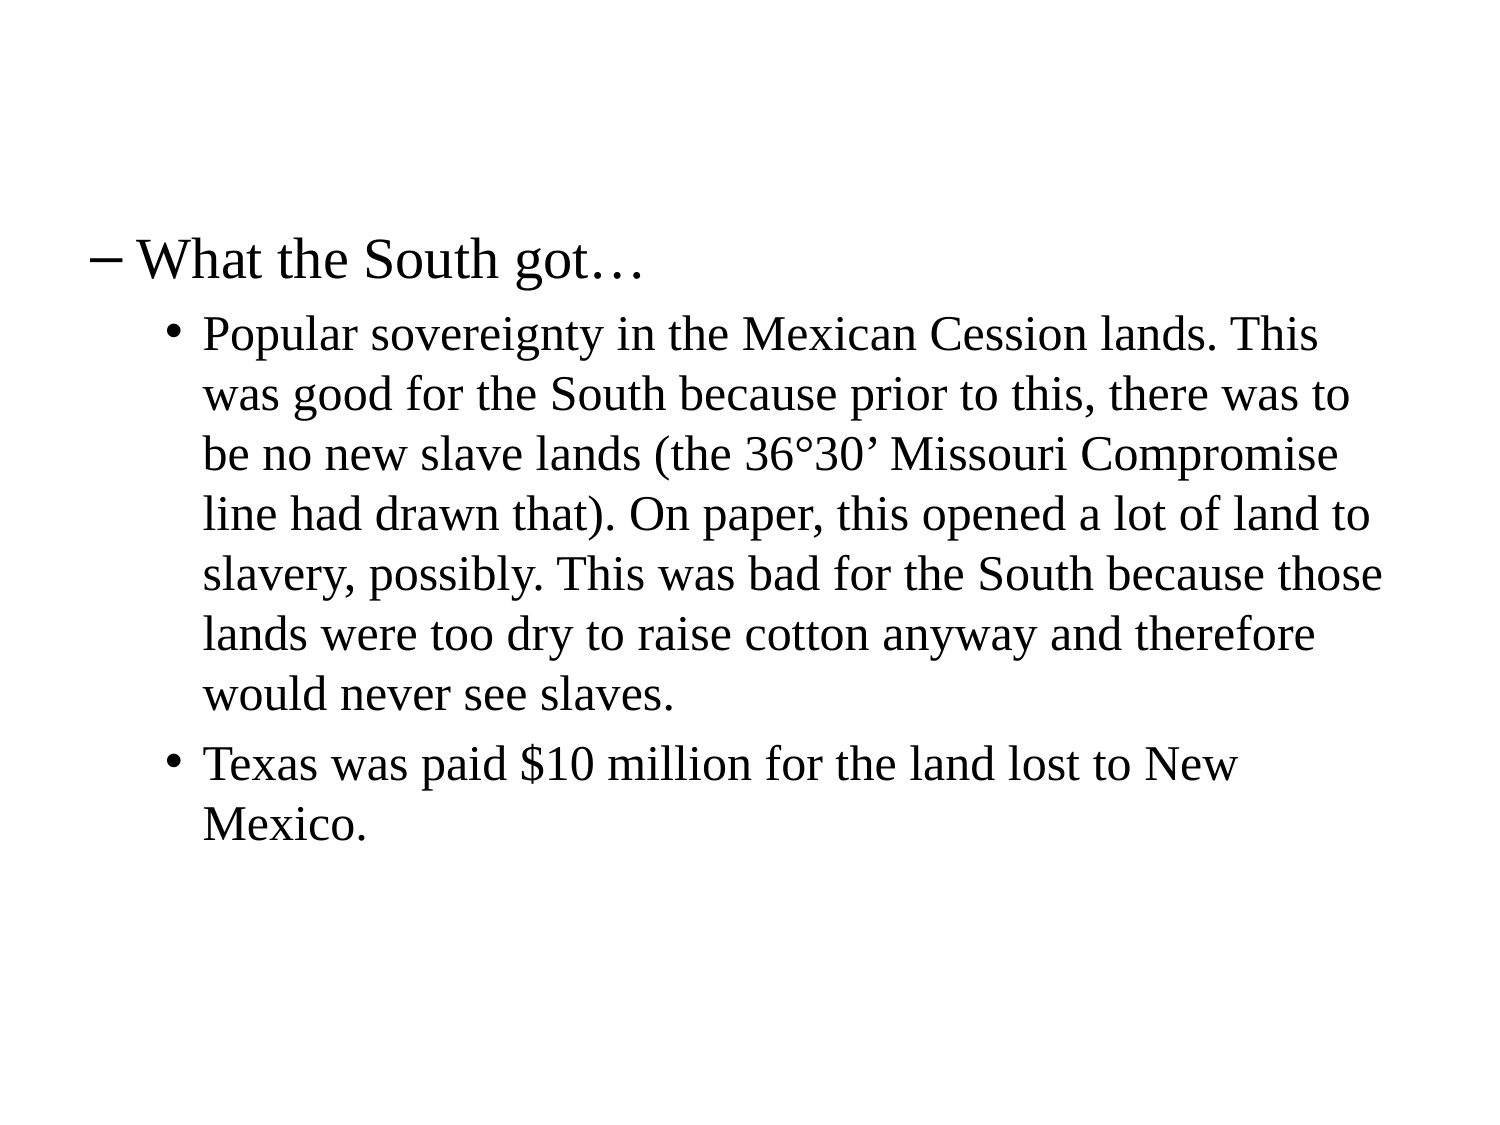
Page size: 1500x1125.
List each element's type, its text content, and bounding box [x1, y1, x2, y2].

list What the South got… Popular sovereignty in the Mexican Cession lands. This was good for the South because prior to this, there was to be no new slave lands (the 36°30’ Missouri Compromise line had drawn that). On paper, this opened a lot of land to slavery, possibly. This was bad for the South because those lands were too dry to raise cotton anyway and therefore would never see slaves. Texas was paid $10 million for the land lost to New Mexico. [0, 212, 1425, 1005]
